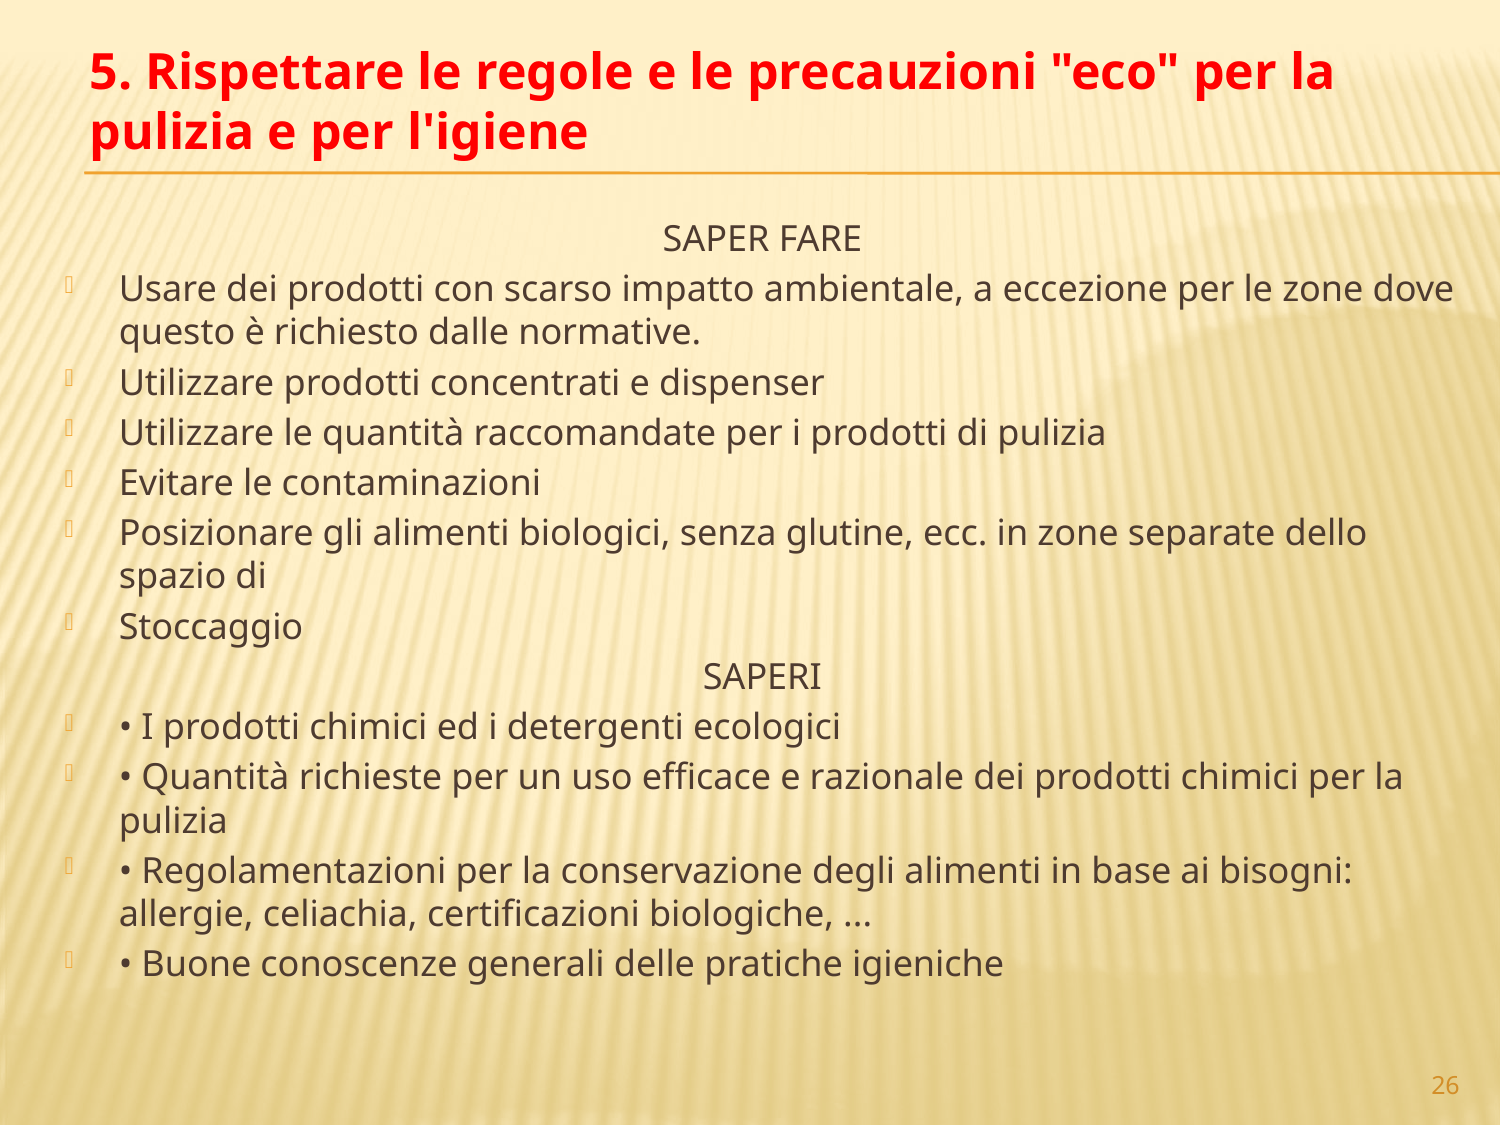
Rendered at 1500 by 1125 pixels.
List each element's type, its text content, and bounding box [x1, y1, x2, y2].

slide_number 26 [1350, 1061, 1475, 1103]
title 5. Rispettare le regole e le precauzioni "eco" per la pulizia e per l'igiene [75, 30, 1500, 169]
list SAPER FARE Usare dei prodotti con scarso impatto ambientale, a eccezione per le zone dove questo è richiesto dalle normative. Utilizzare prodotti concentrati e dispenser Utilizzare le quantità raccomandate per i prodotti di pulizia Evitare le contaminazioni Posizionare gli alimenti biologici, senza glutine, ecc. in zone separate dello spazio di Stoccaggio SAPERI • I prodotti chimici ed i detergenti ecologici • Quantità richieste per un uso efficace e razionale dei prodotti chimici per la pulizia • Regolamentazioni per la conservazione degli alimenti in base ai bisogni: allergie, celiachia, certificazioni biologiche, ... • Buone conoscenze generali delle pratiche igieniche [50, 208, 1475, 998]
